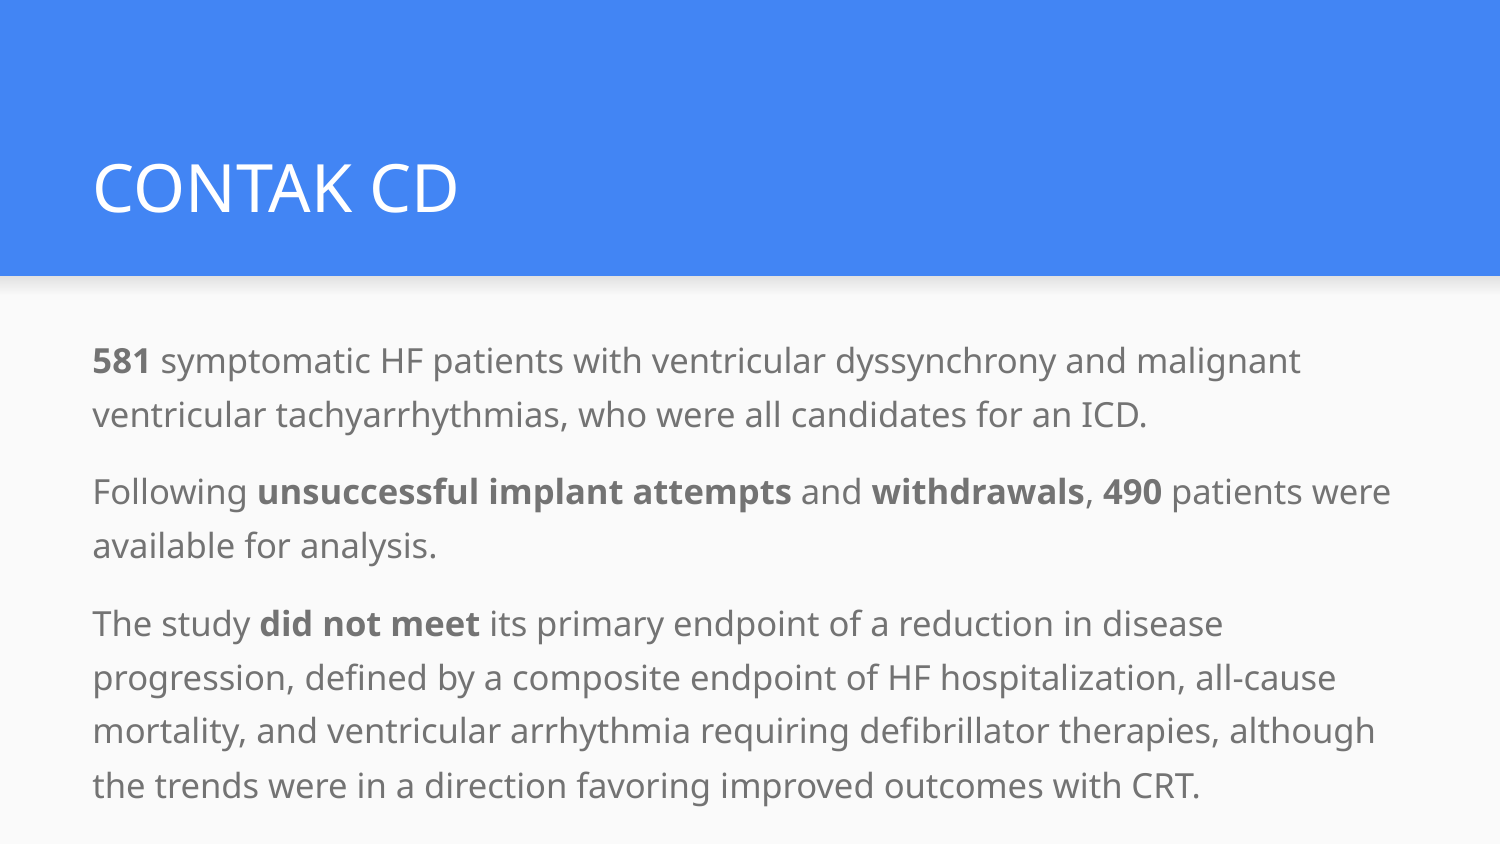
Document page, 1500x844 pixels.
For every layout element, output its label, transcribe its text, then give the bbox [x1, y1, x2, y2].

title CONTAK CD [77, 121, 1427, 248]
list 581 symptomatic HF patients with ventricular dyssynchrony and malignant ventricular tachyarrhythmias, who were all candidates for an ICD. Following unsuccessful implant attempts and withdrawals, 490 patients were available for analysis. The study did not meet its primary endpoint of a reduction in disease progression, defined by a composite endpoint of HF hospitalization, all-cause mortality, and ventricular arrhythmia requiring defibrillator therapies, although the trends were in a direction favoring improved outcomes with CRT. [77, 314, 1427, 829]
